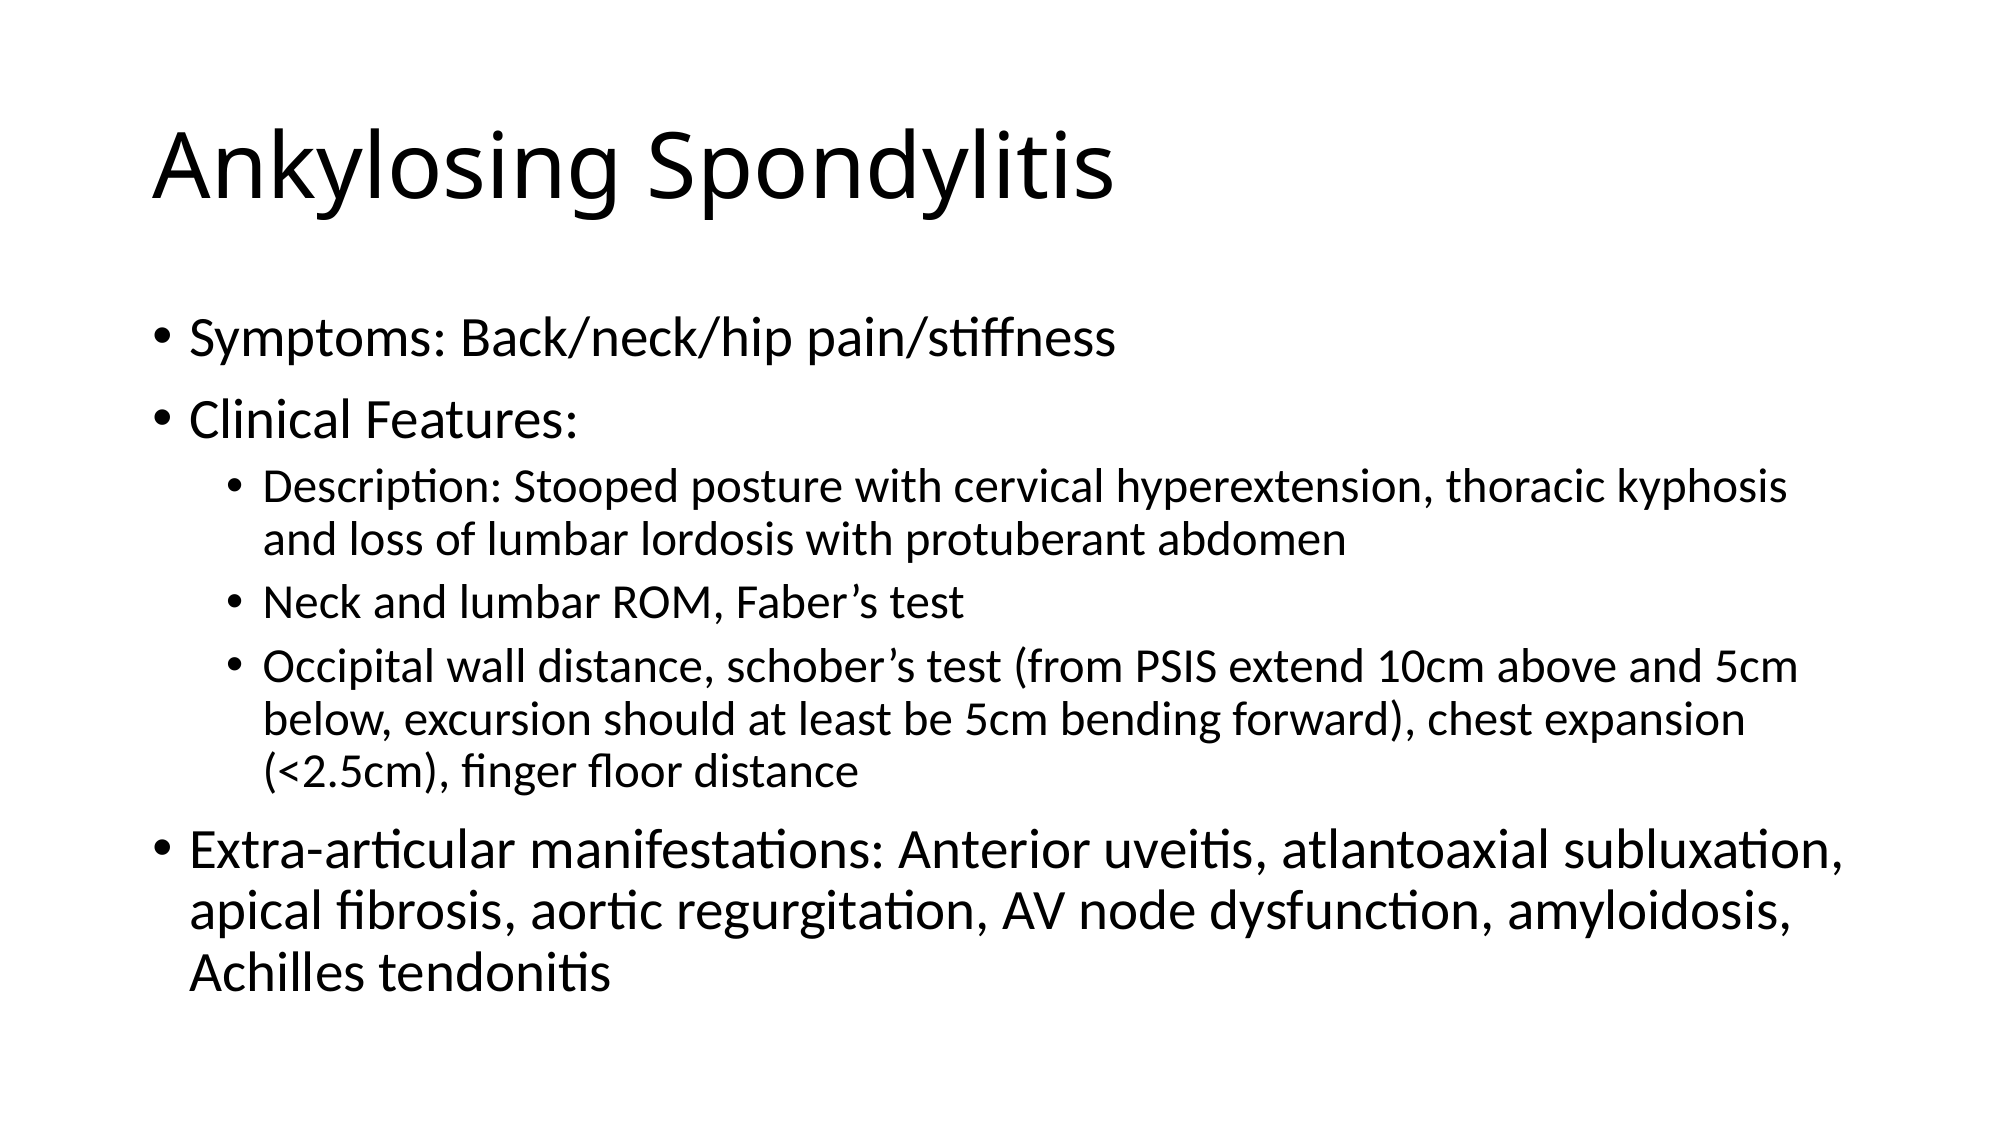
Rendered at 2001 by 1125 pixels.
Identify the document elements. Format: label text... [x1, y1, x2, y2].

list Symptoms: Back/neck/hip pain/stiffness Clinical Features: Description: Stooped posture with cervical hyperextension, thoracic kyphosis and loss of lumbar lordosis with protuberant abdomen Neck and lumbar ROM, Faber’s test Occipital wall distance, schober’s test (from PSIS extend 10cm above and 5cm below, excursion should at least be 5cm bending forward), chest expansion (<2.5cm), finger floor distance Extra-articular manifestations: Anterior uveitis, atlantoaxial subluxation, apical fibrosis, aortic regurgitation, AV node dysfunction, amyloidosis, Achilles tendonitis [137, 299, 1863, 1014]
title Ankylosing Spondylitis [137, 59, 1863, 278]
